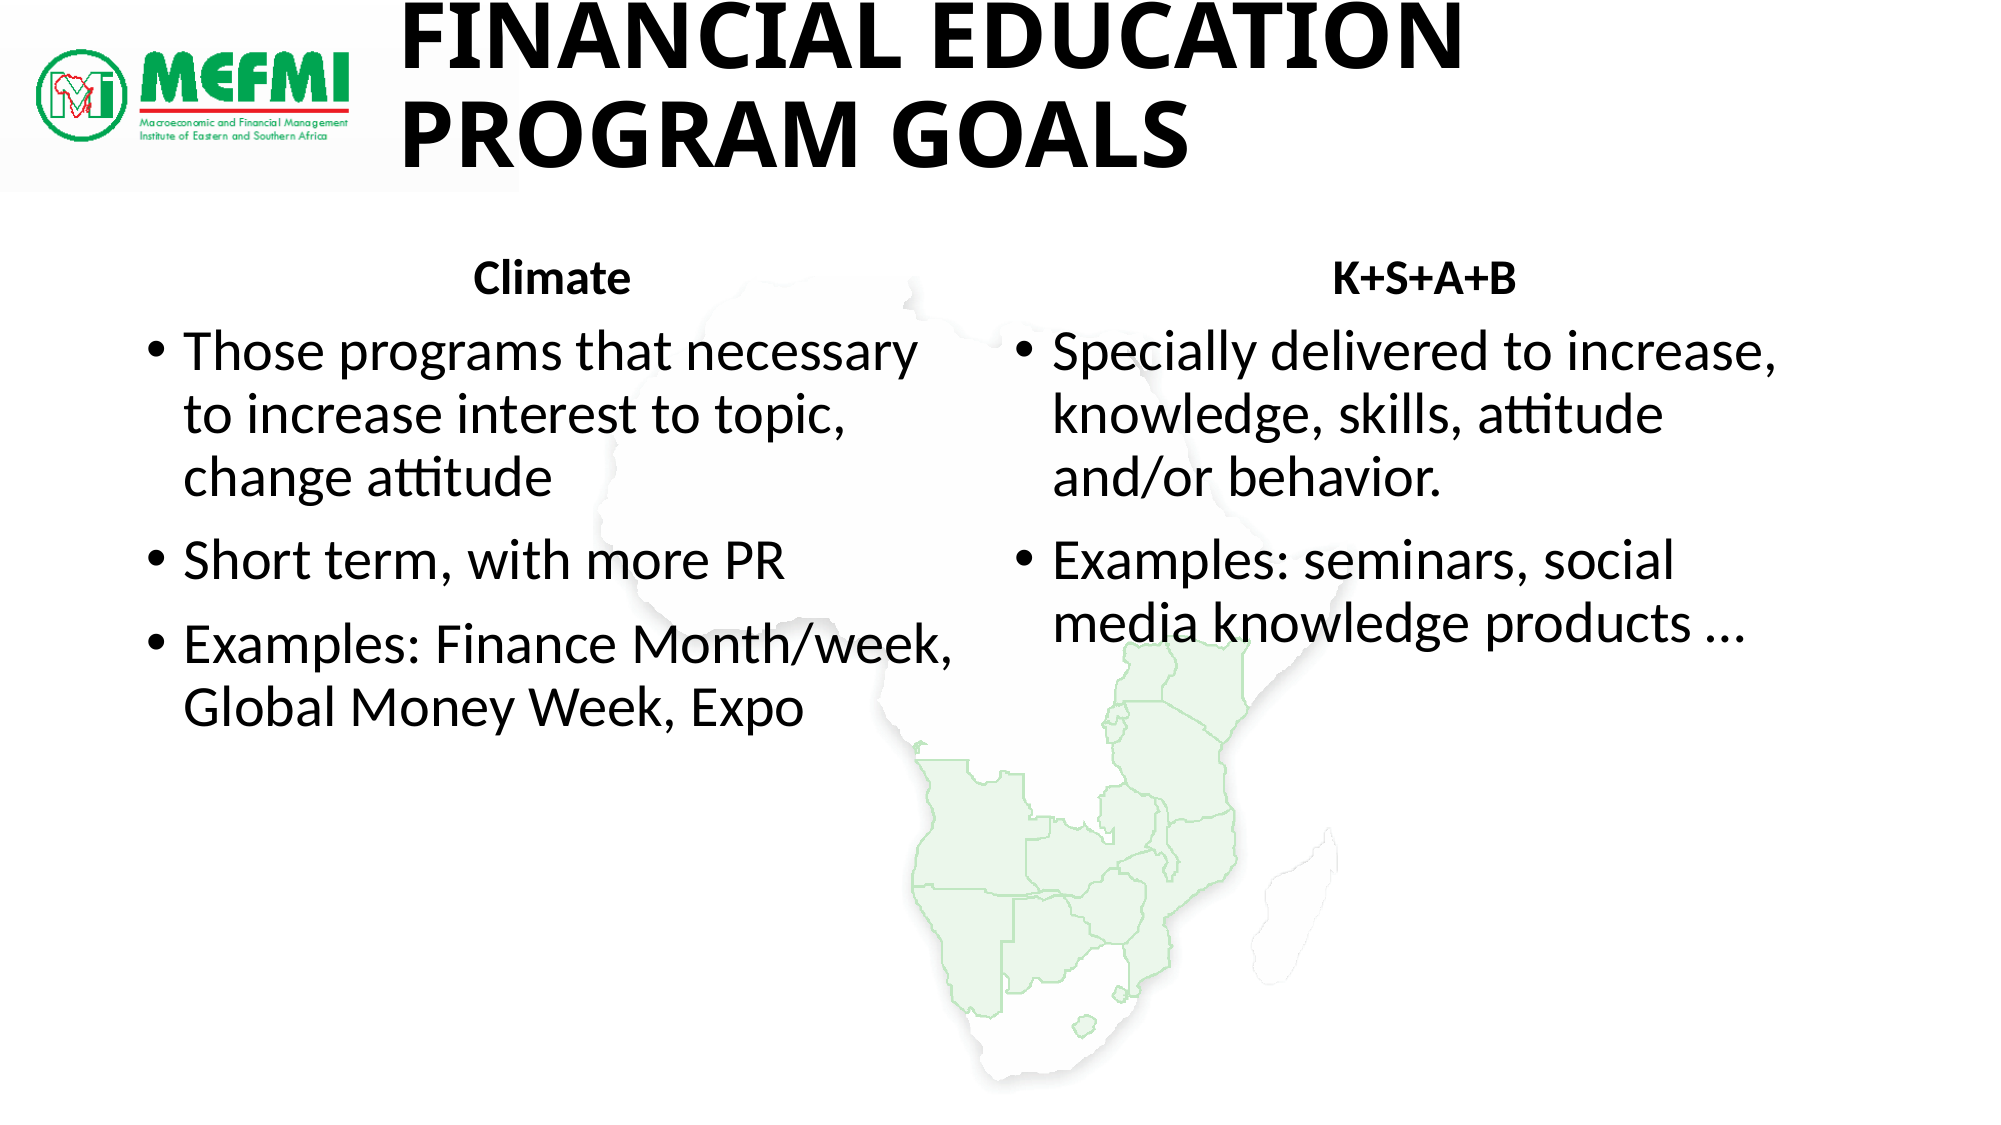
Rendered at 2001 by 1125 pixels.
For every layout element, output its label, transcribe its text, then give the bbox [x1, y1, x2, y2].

title Financial Education Program Goals [382, 8, 1863, 170]
picture [593, 276, 1359, 1096]
list Those programs that necessary to increase interest to topic, change attitude Short term, with more PR Examples: Finance Month/week, Global Money Week, Expo [131, 312, 978, 1016]
list Climate [129, 177, 976, 313]
list Specially delivered to increase, knowledge, skills, attitude and/or behavior. Examples: seminars, social media knowledge products … [999, 312, 1851, 1016]
list K+S+A+B [999, 177, 1851, 312]
picture [0, 5, 519, 192]
